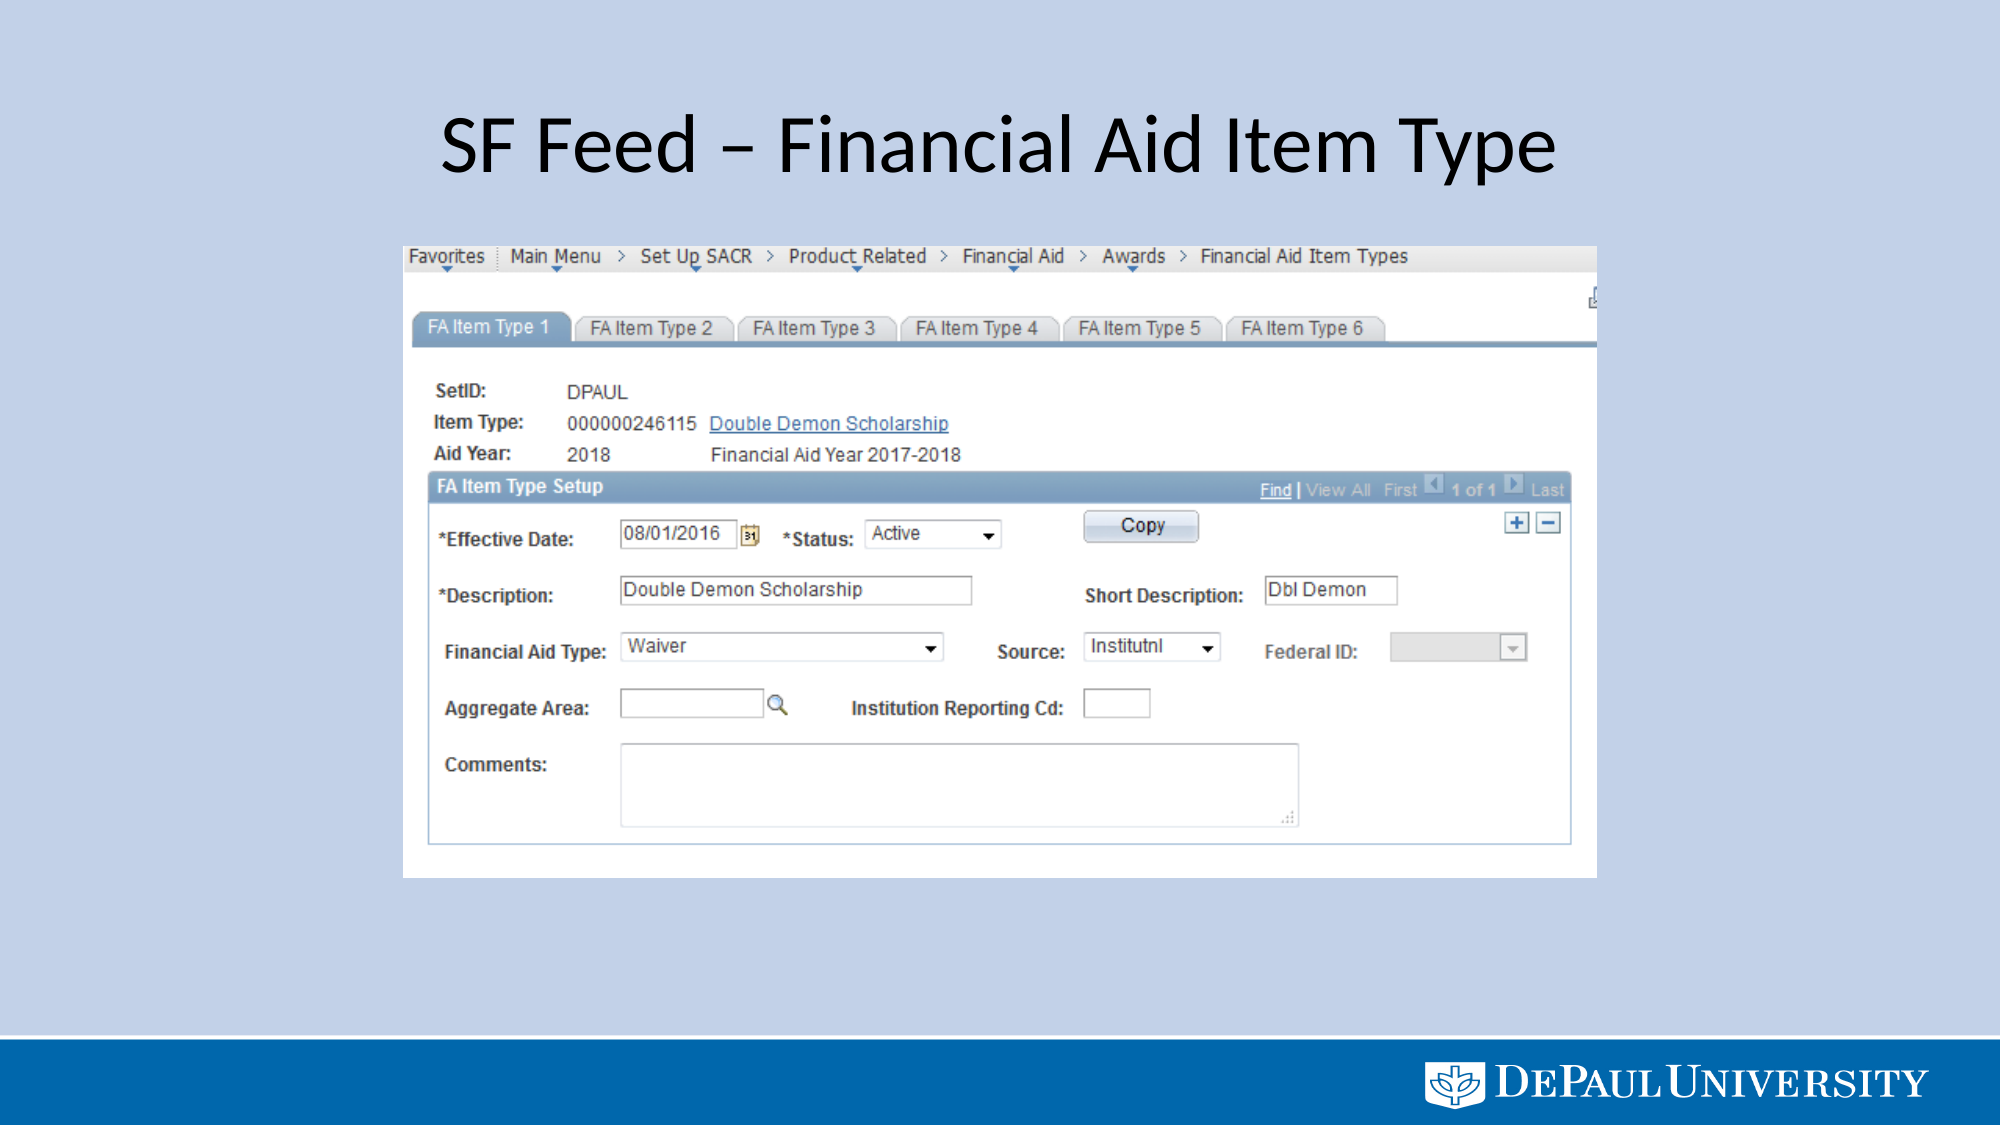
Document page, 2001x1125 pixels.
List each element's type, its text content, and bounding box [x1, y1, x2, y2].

picture [0, 0, 2000, 1125]
title SF Feed – Financial Aid Item Type [99, 45, 1900, 233]
